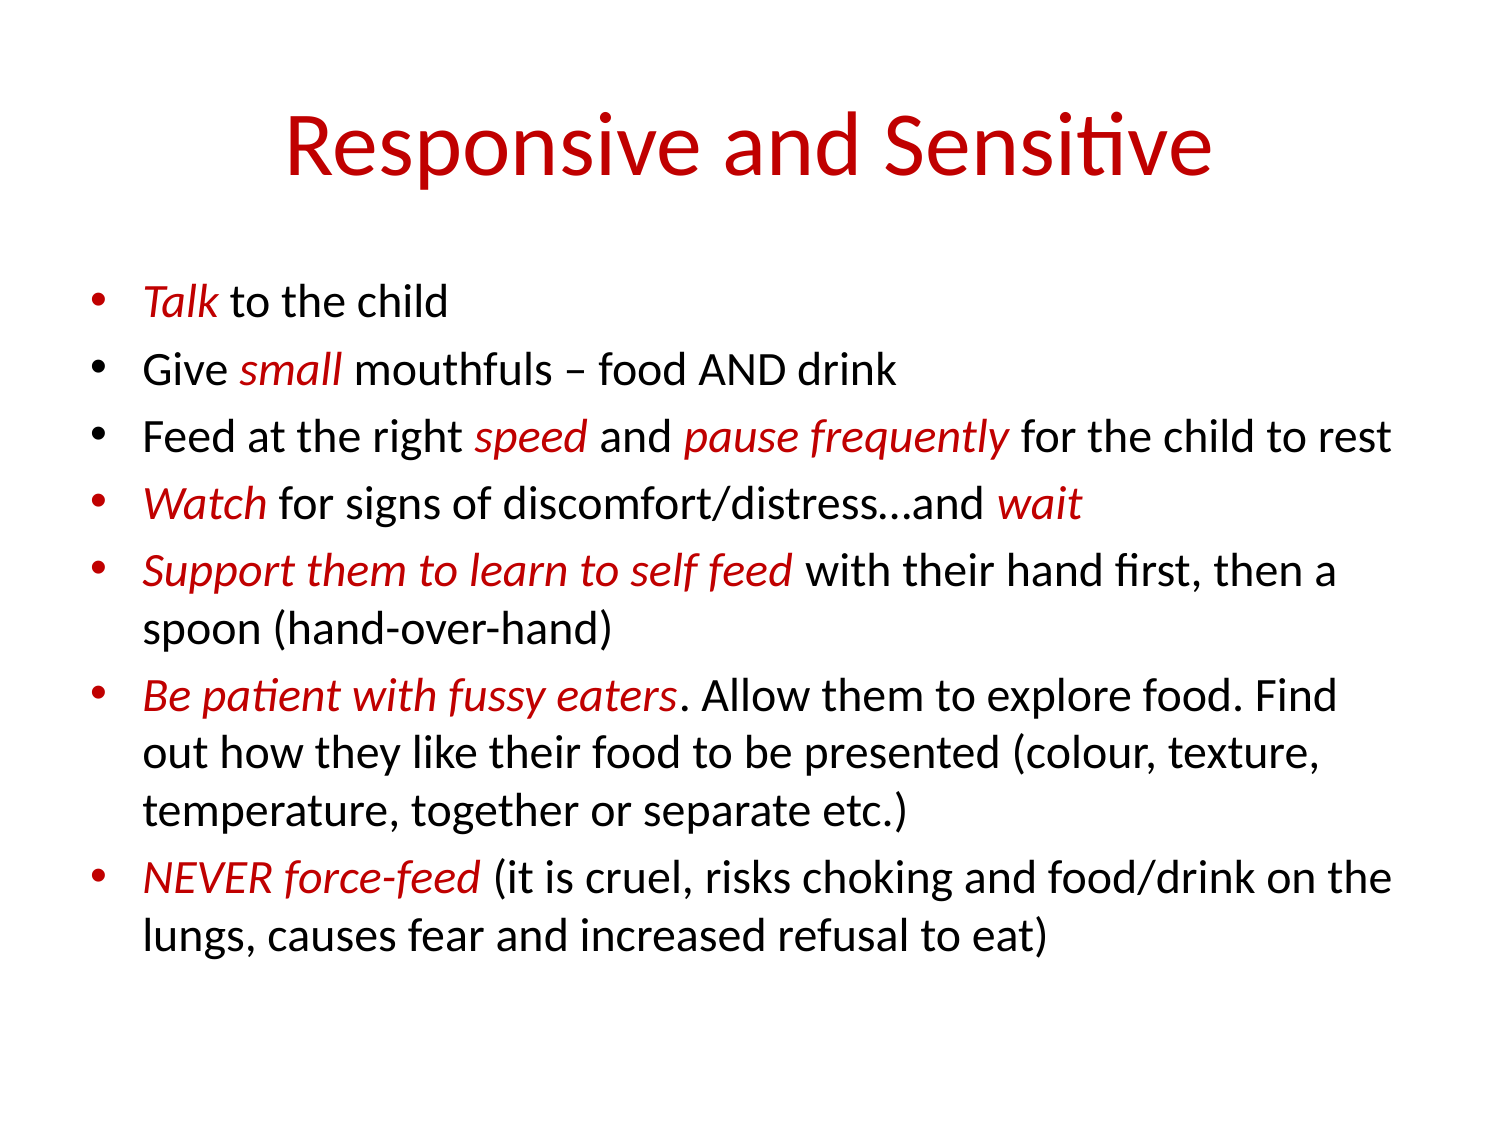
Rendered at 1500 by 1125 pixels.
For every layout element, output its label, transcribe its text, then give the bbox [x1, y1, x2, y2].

list Talk to the child Give small mouthfuls – food AND drink Feed at the right speed and pause frequently for the child to rest Watch for signs of discomfort/distress…and wait Support them to learn to self feed with their hand first, then a spoon (hand-over-hand) Be patient with fussy eaters. Allow them to explore food. Find out how they like their food to be presented (colour, texture, temperature, together or separate etc.) NEVER force-feed (it is cruel, risks choking and food/drink on the lungs, causes fear and increased refusal to eat) [75, 262, 1425, 1005]
title Responsive and Sensitive [75, 45, 1425, 233]
